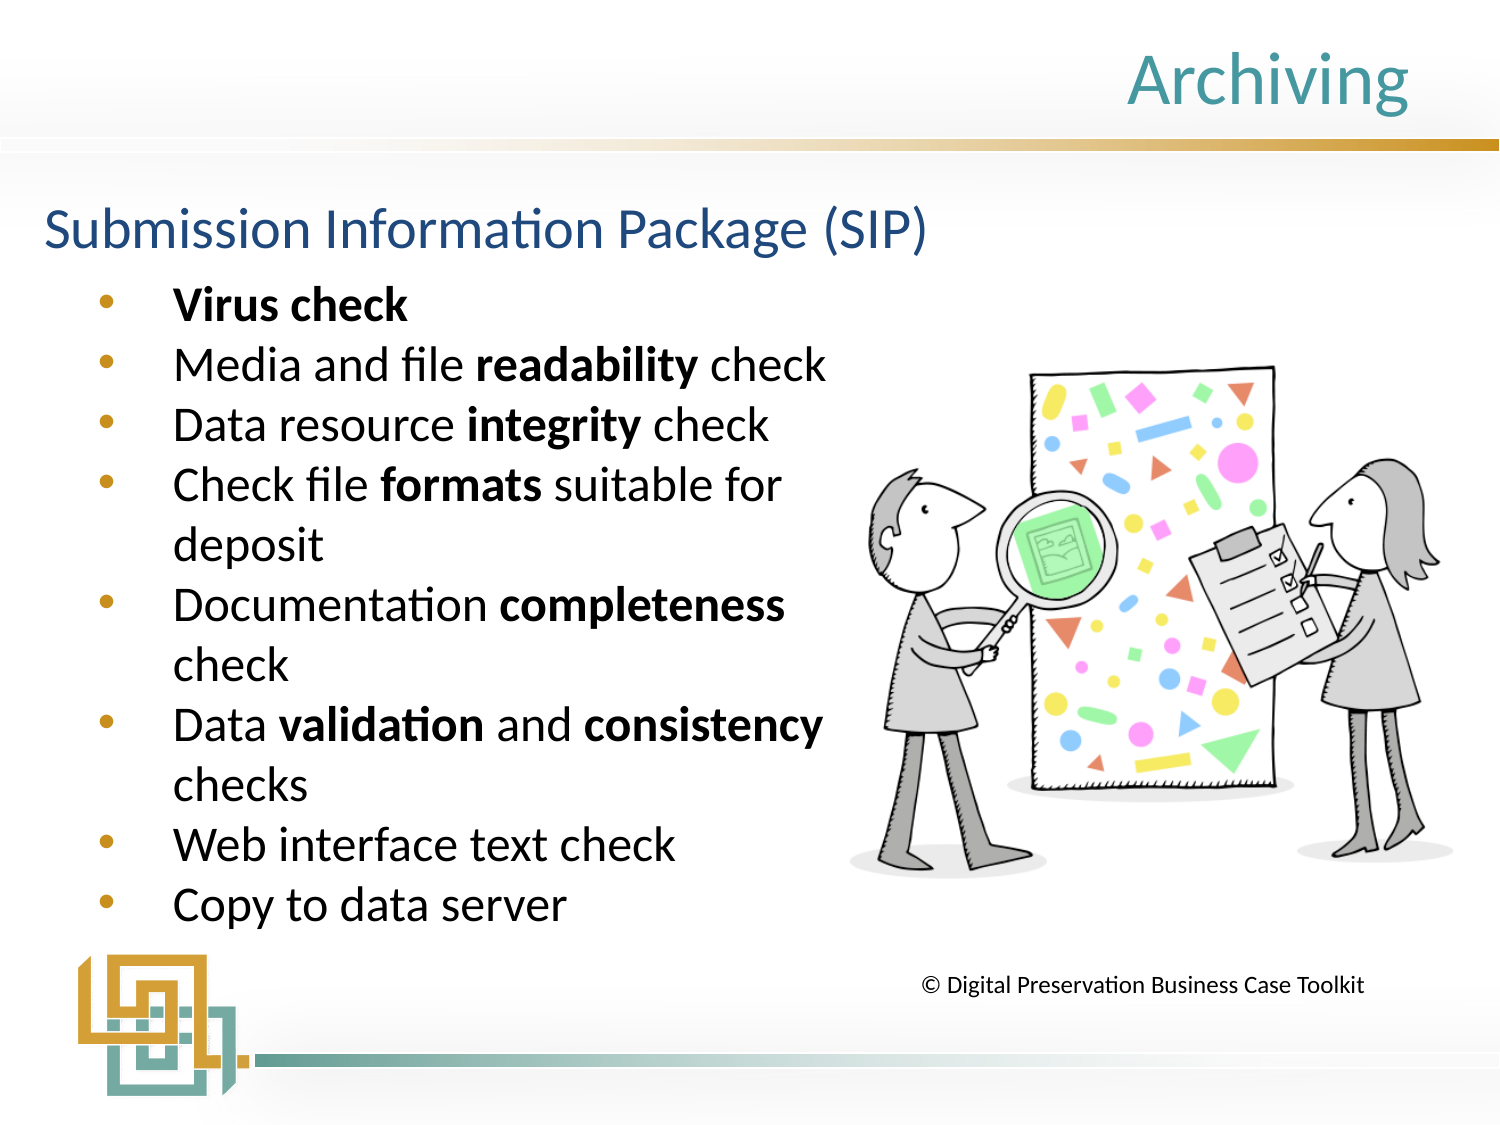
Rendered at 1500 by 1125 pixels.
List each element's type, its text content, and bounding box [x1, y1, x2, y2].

text_box © Digital Preservation Business Case Toolkit [905, 961, 1387, 1006]
title Archiving [110, 3, 1425, 145]
text_box Submission Information Package (SIP) [29, 183, 1498, 458]
picture [809, 334, 1492, 917]
text_box Virus check Media and file readability check Data resource integrity check Check file formats suitable for deposit Documentation completeness check Data validation and consistency checks Web interface text check Copy to data server [83, 264, 1500, 991]
picture [70, 943, 255, 1109]
